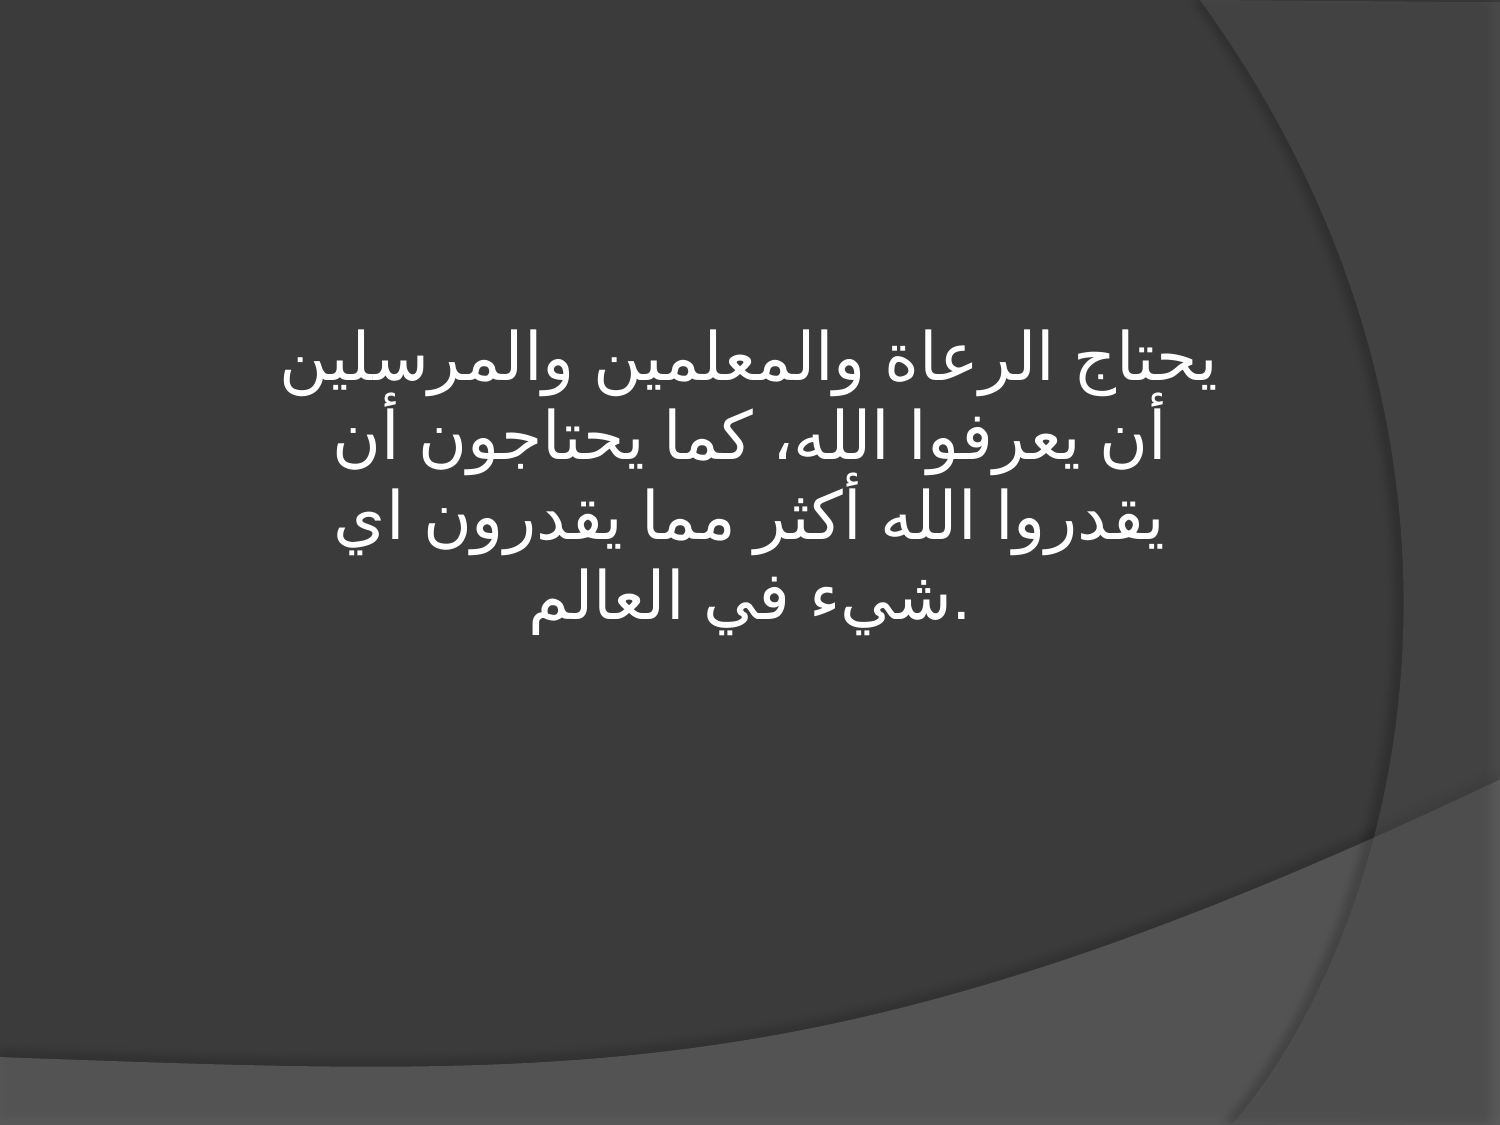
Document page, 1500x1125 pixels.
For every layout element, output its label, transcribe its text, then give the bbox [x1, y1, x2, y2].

text_box يحتاج الرعاة والمعلمين والمرسلين أن يعرفوا الله، كما يحتاجون أن يقدروا الله أكثر مما يقدرون اي شيء في العالم. [262, 305, 1238, 641]
